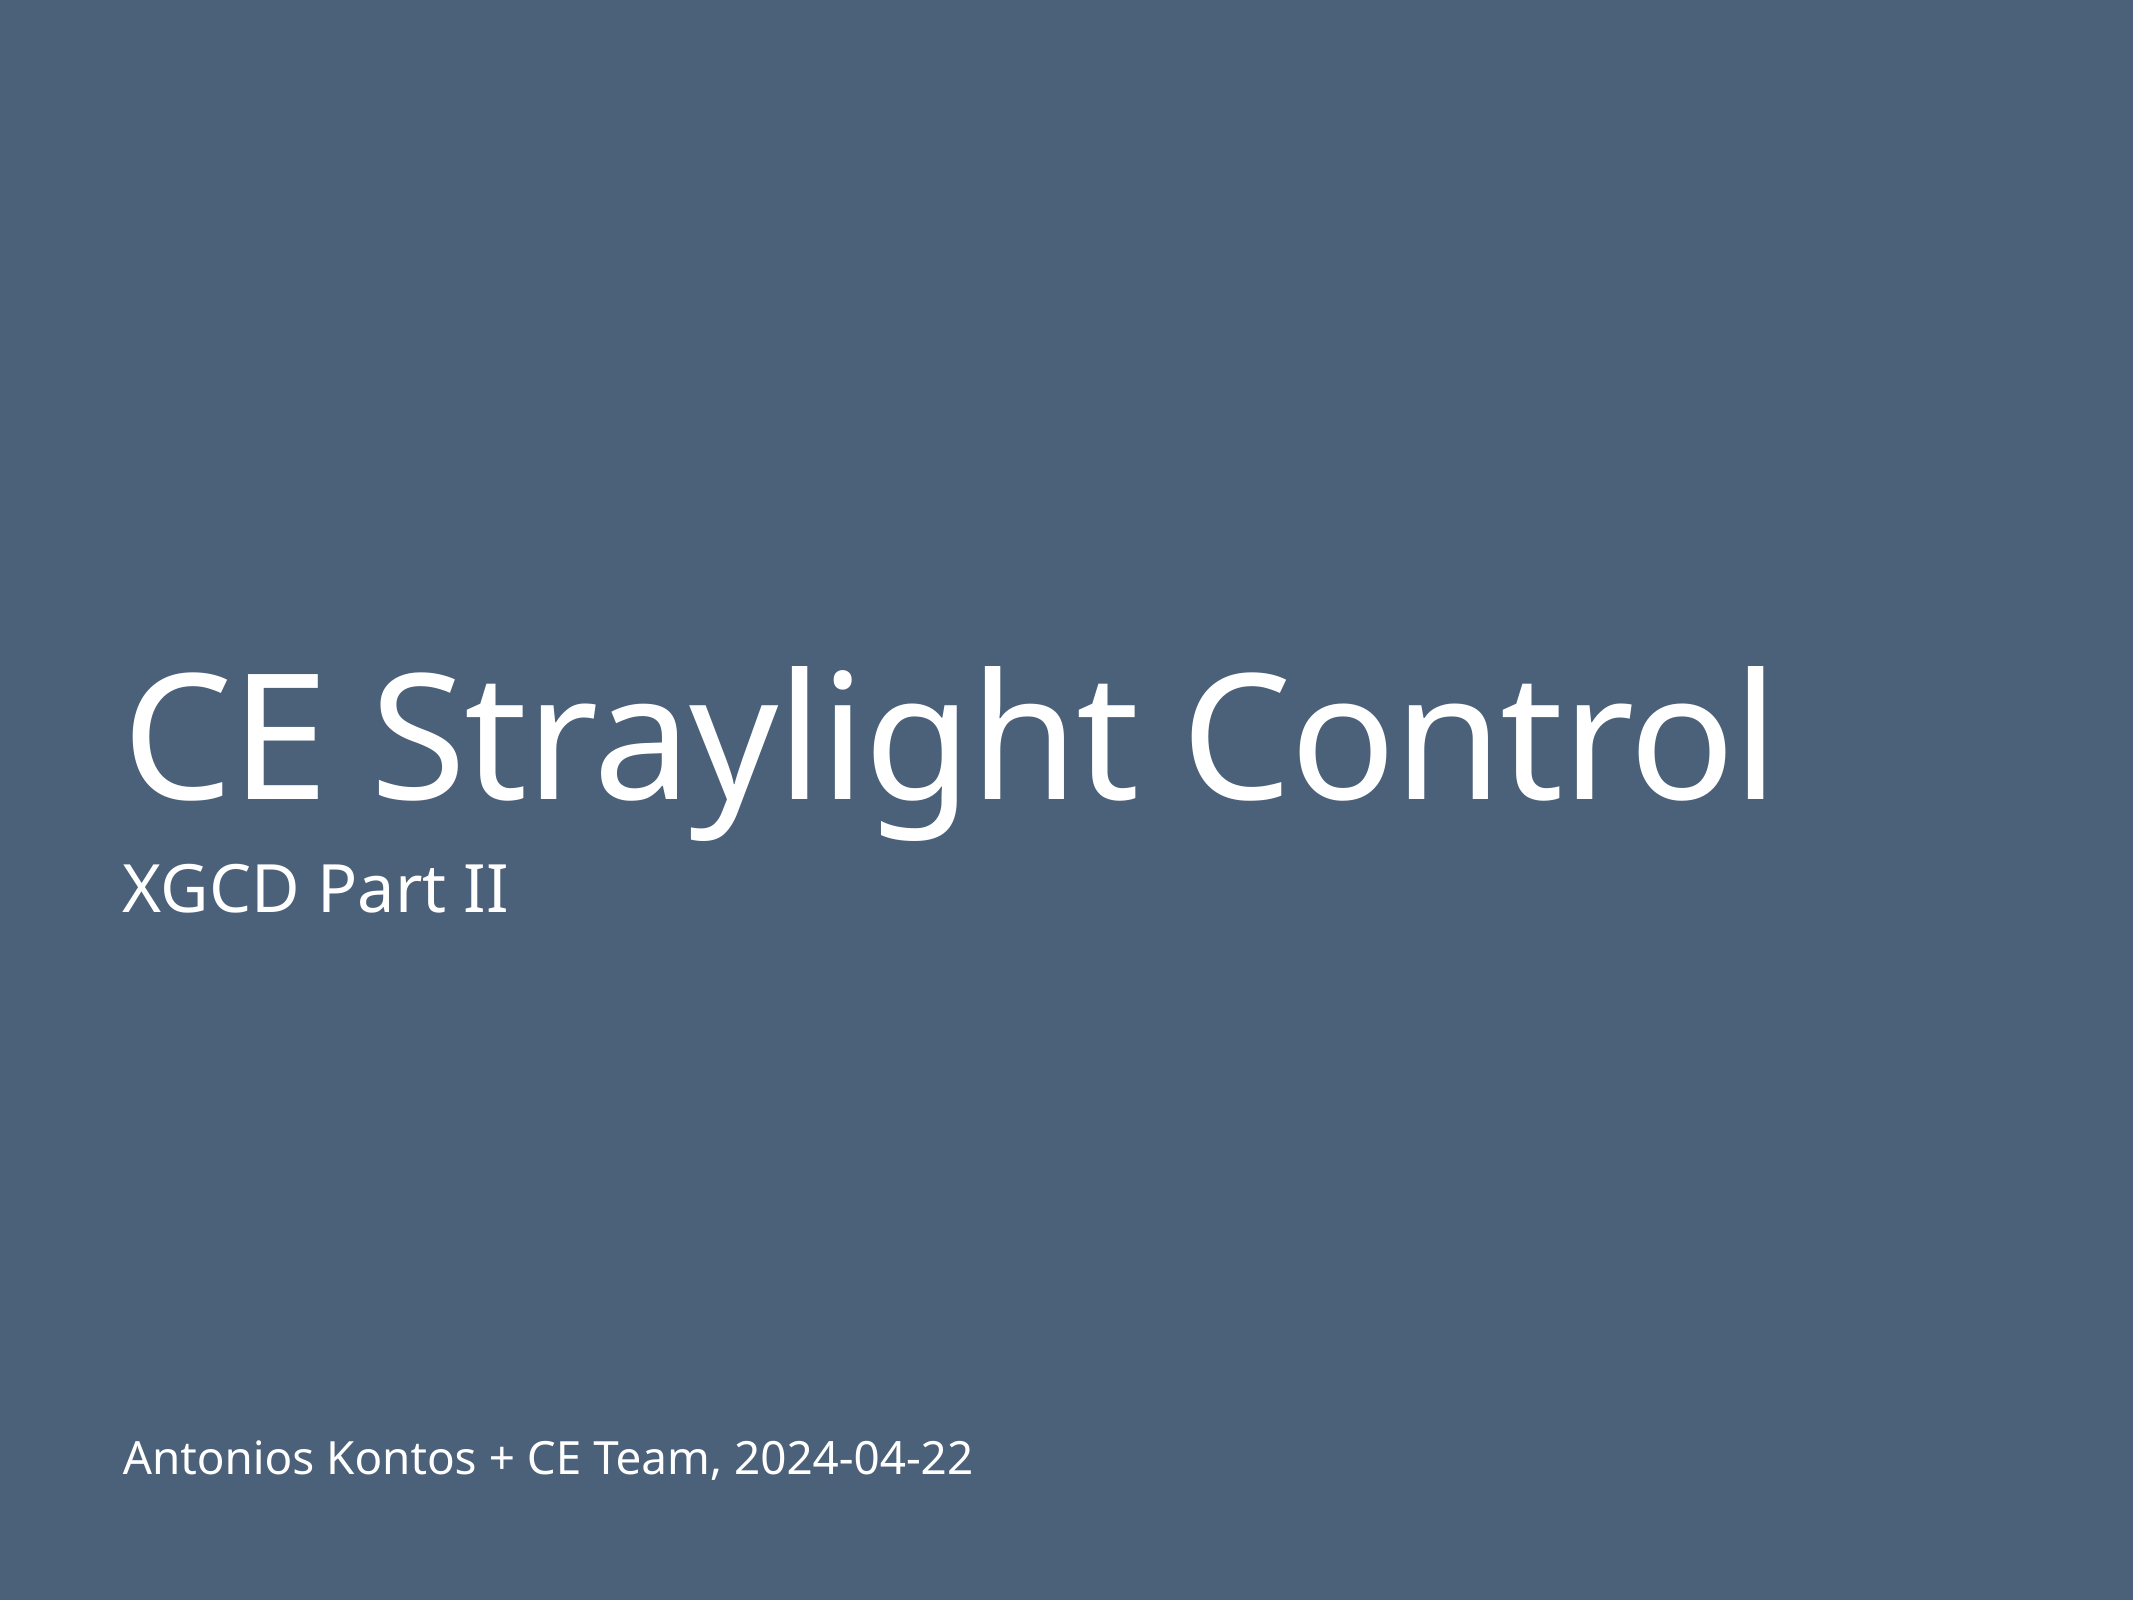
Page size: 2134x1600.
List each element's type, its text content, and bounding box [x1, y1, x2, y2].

title CE Straylight Control [114, 304, 2019, 837]
subtitle XGCD Part II [114, 837, 2019, 1076]
list Antonios Kontos + CE Team, 2024-04-22 [114, 1416, 2019, 1492]
